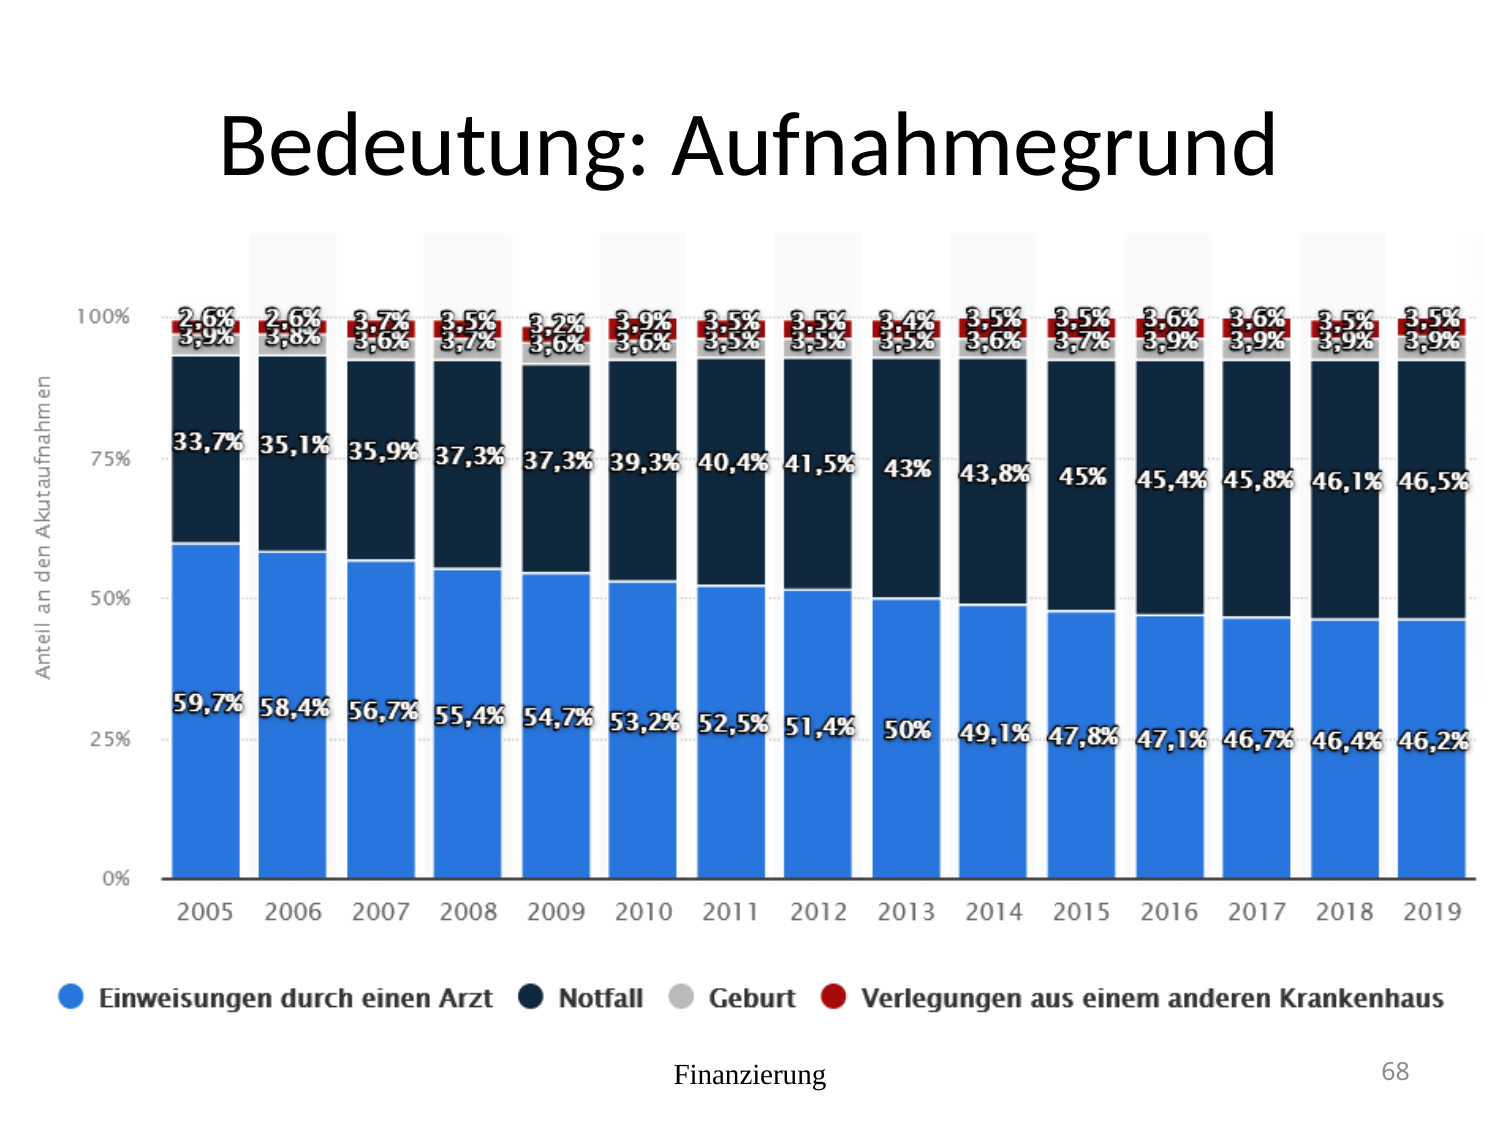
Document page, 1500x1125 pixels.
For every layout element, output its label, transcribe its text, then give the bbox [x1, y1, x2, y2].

picture [5, 232, 1485, 1024]
title Bedeutung: Aufnahmegrund [75, 45, 1425, 231]
slide_number 68 [1074, 1042, 1425, 1103]
footer Finanzierung [512, 1042, 988, 1103]
